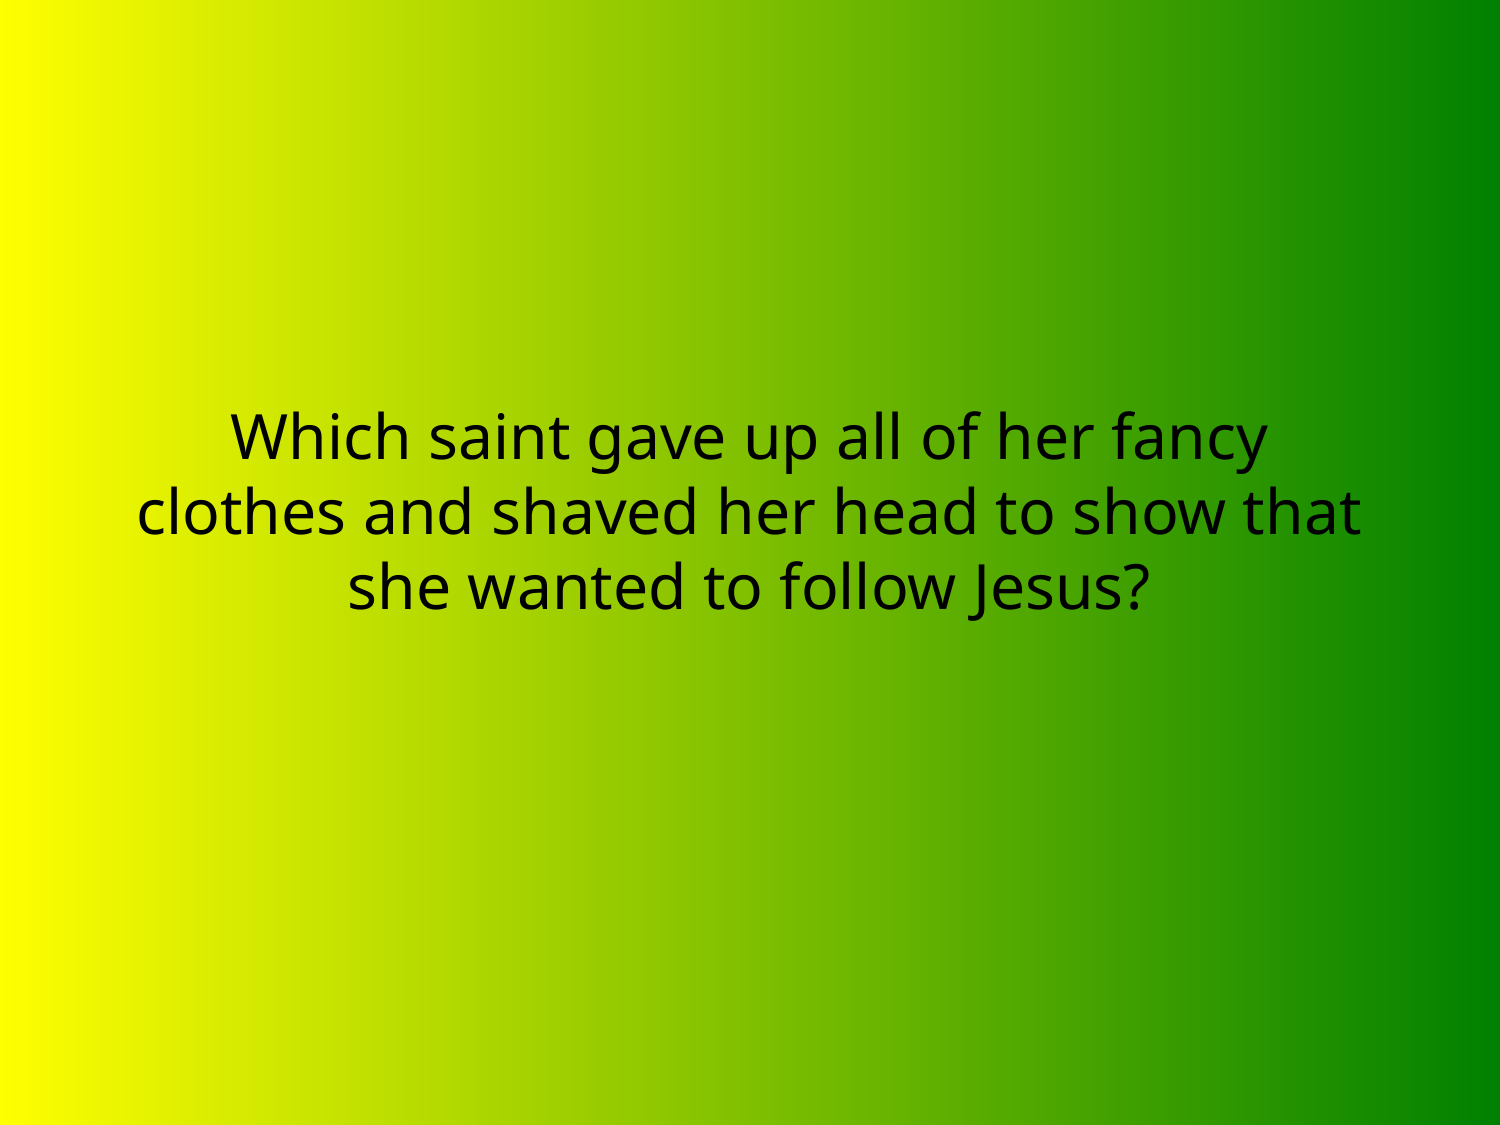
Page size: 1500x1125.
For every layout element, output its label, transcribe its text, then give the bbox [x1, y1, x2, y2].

title Which saint gave up all of her fancy clothes and shaved her head to show that she wanted to follow Jesus? [112, 389, 1388, 631]
